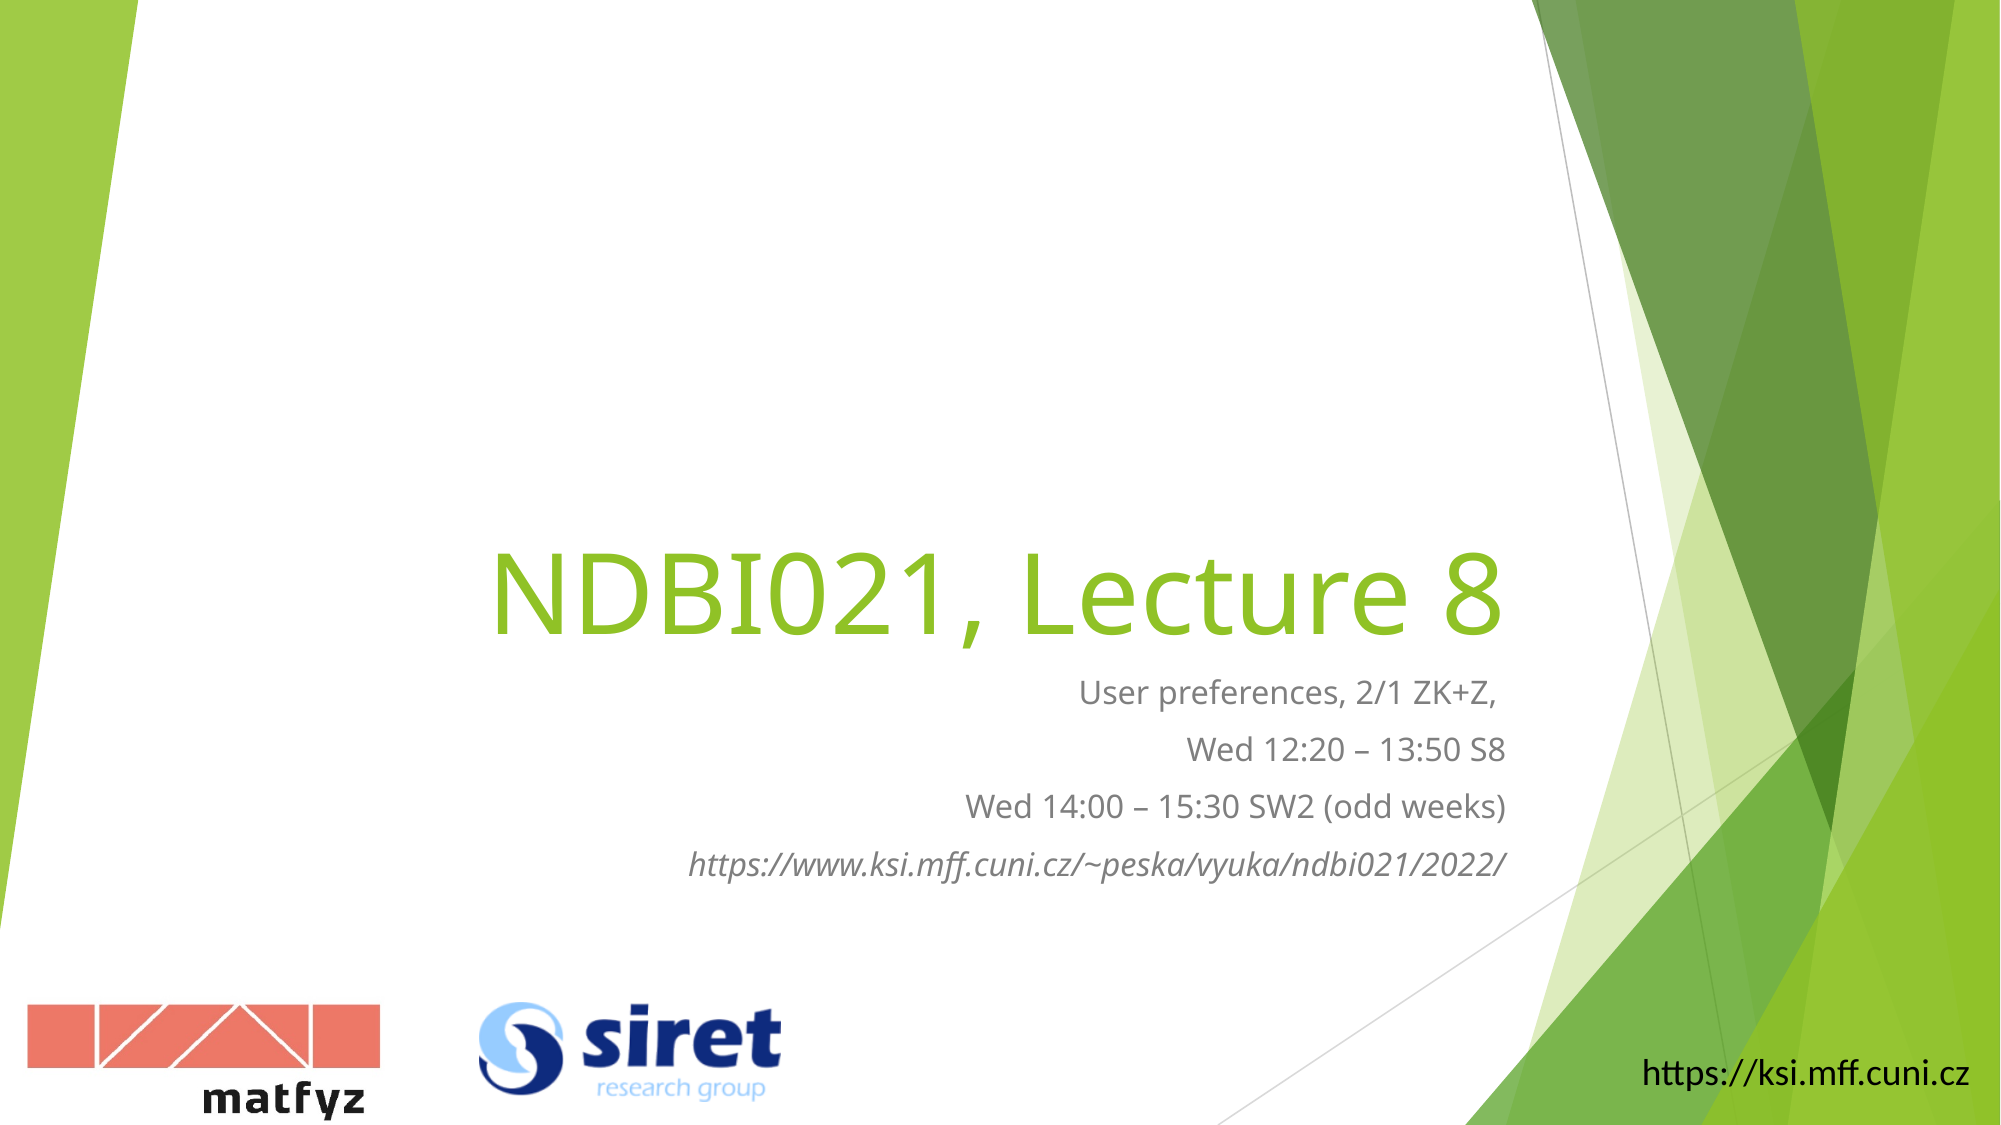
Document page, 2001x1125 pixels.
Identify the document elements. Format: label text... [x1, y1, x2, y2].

title NDBI021, Lecture 8 [247, 394, 1522, 664]
picture [479, 1002, 781, 1102]
picture [0, 978, 407, 1125]
text_box https://ksi.mff.cuni.cz [1627, 1040, 1985, 1101]
subtitle User preferences, 2/1 ZK+Z, Wed 12:20 – 13:50 S8 Wed 14:00 – 15:30 SW2 (odd weeks) https://www.ksi.mff.cuni.cz/~peska/vyuka/ndbi021/2022/ [247, 664, 1522, 891]
